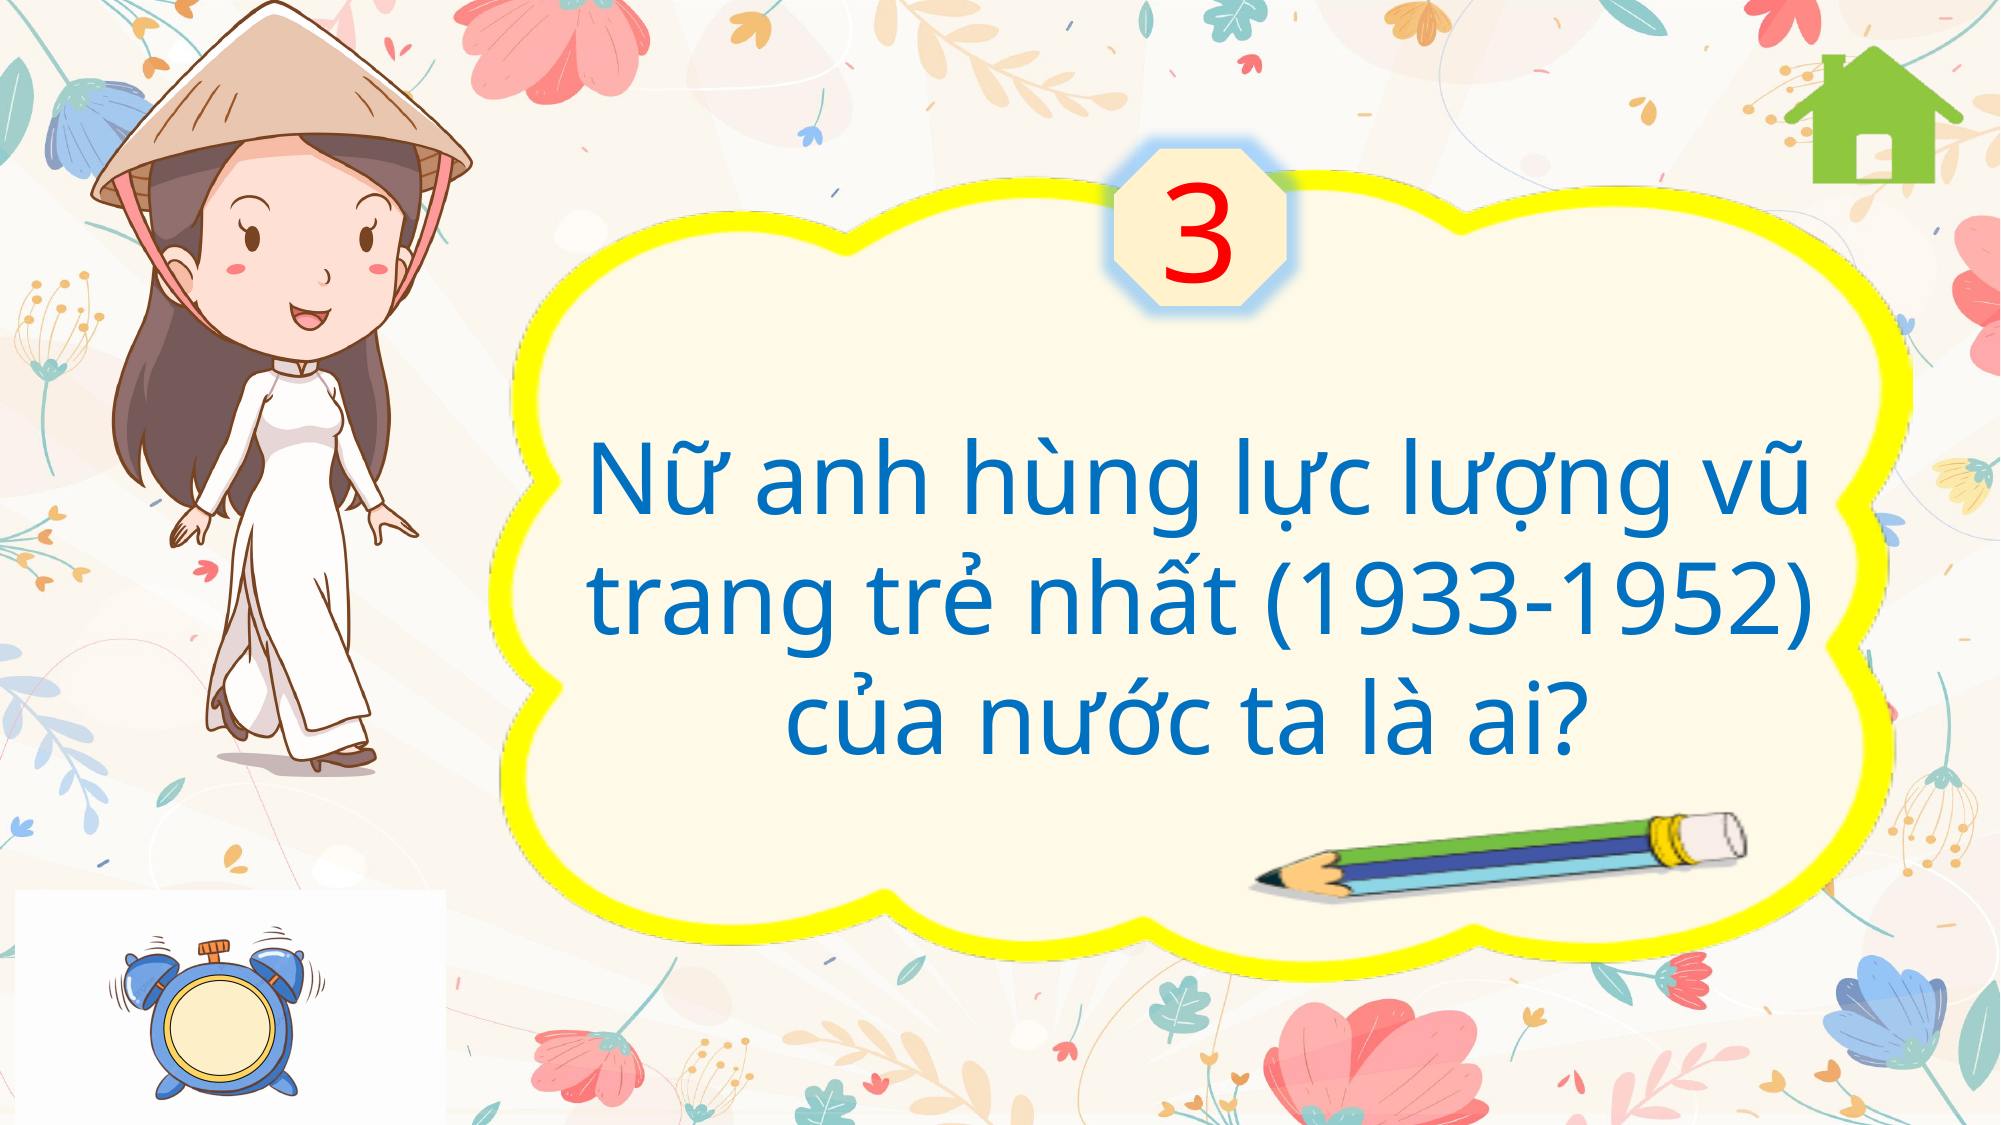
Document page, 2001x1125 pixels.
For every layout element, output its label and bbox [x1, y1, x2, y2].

text_box [14, 889, 447, 1125]
picture [0, 0, 2001, 1125]
text_box [488, 169, 1913, 983]
